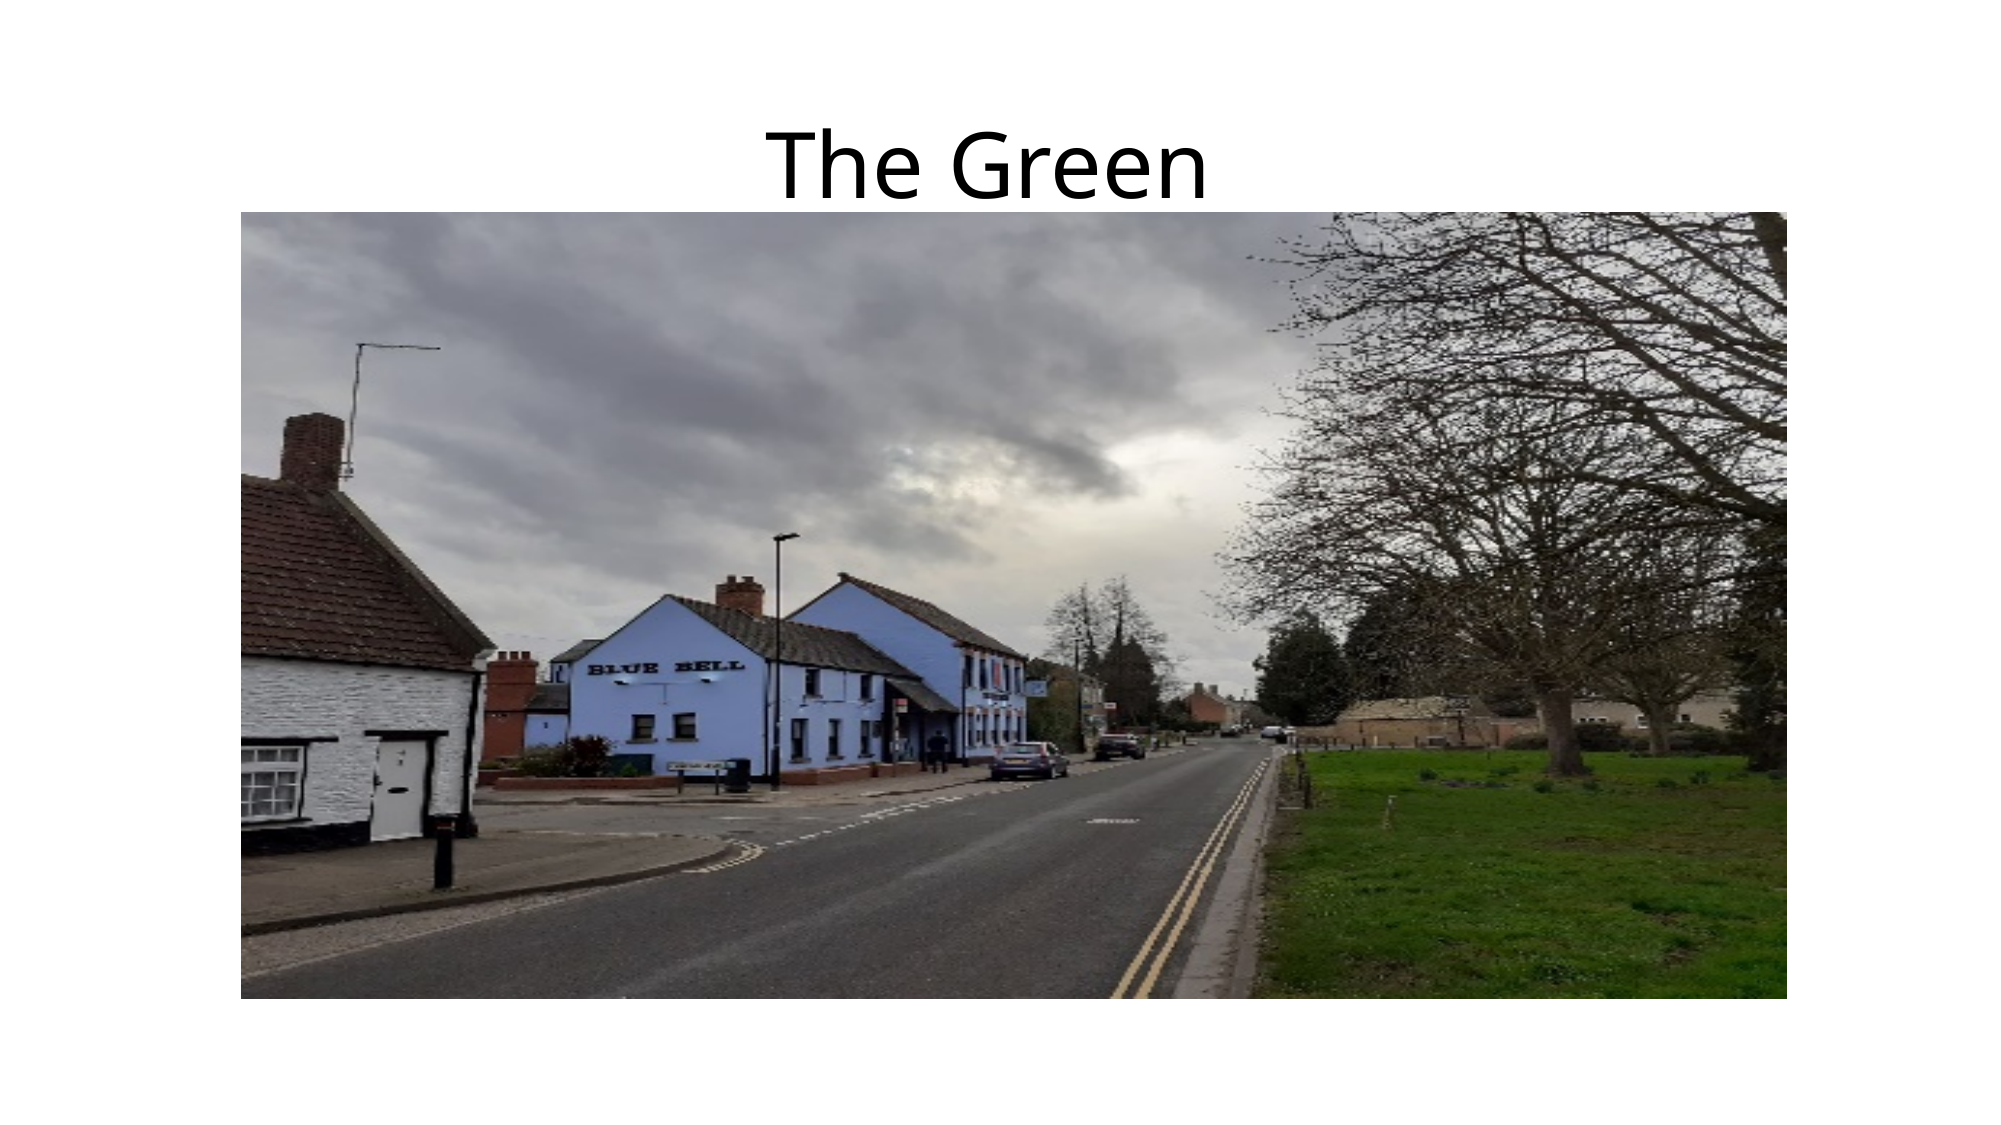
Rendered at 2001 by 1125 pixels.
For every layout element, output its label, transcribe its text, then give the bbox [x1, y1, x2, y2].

title The Green [137, 59, 1863, 278]
picture [241, 212, 1787, 1000]
